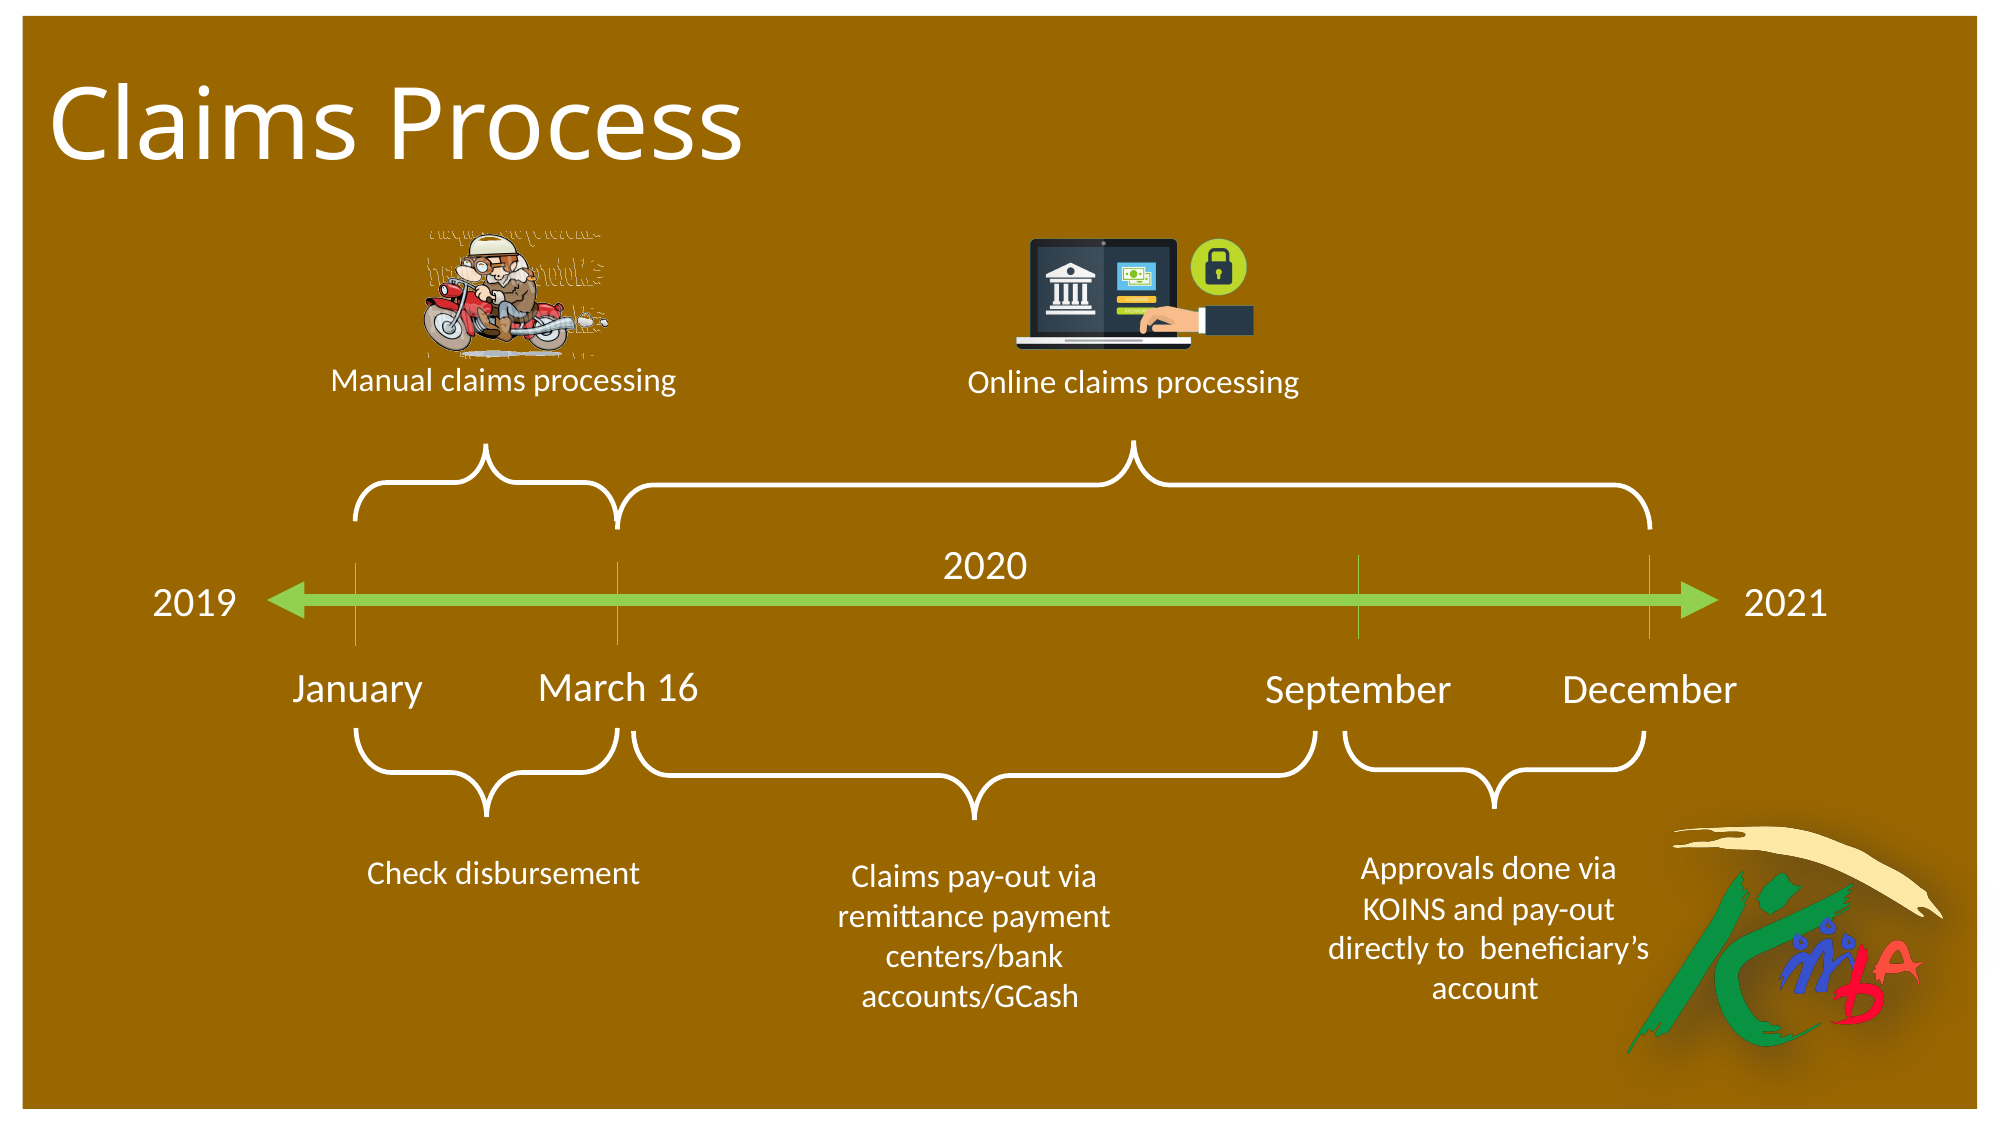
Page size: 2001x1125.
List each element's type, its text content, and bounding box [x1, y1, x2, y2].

text_box Manual claims processing [254, 350, 754, 406]
picture [1616, 765, 1954, 1103]
text_box Check disbursement [254, 844, 754, 899]
text_box [616, 440, 1651, 530]
text_box September [1227, 653, 1490, 719]
title Claims Process [32, 19, 1757, 237]
text_box December [1519, 653, 1781, 719]
text_box 2020 [927, 530, 1058, 595]
text_box [632, 730, 1316, 821]
text_box Approvals done via KOINS and pay-out directly to beneficiary’s account [1307, 839, 1671, 1014]
text_box Online claims processing [952, 352, 1316, 408]
picture [423, 230, 609, 359]
picture [999, 225, 1269, 368]
text_box [355, 727, 618, 818]
text_box 2021 [1728, 567, 1859, 632]
text_box 2019 [137, 567, 267, 632]
text_box [1344, 730, 1645, 809]
text_box Claims pay-out via remittance payment centers/bank accounts/GCash [792, 846, 1157, 1022]
text_box [354, 443, 618, 522]
text_box March 16 [521, 652, 715, 718]
text_box January [270, 652, 445, 718]
